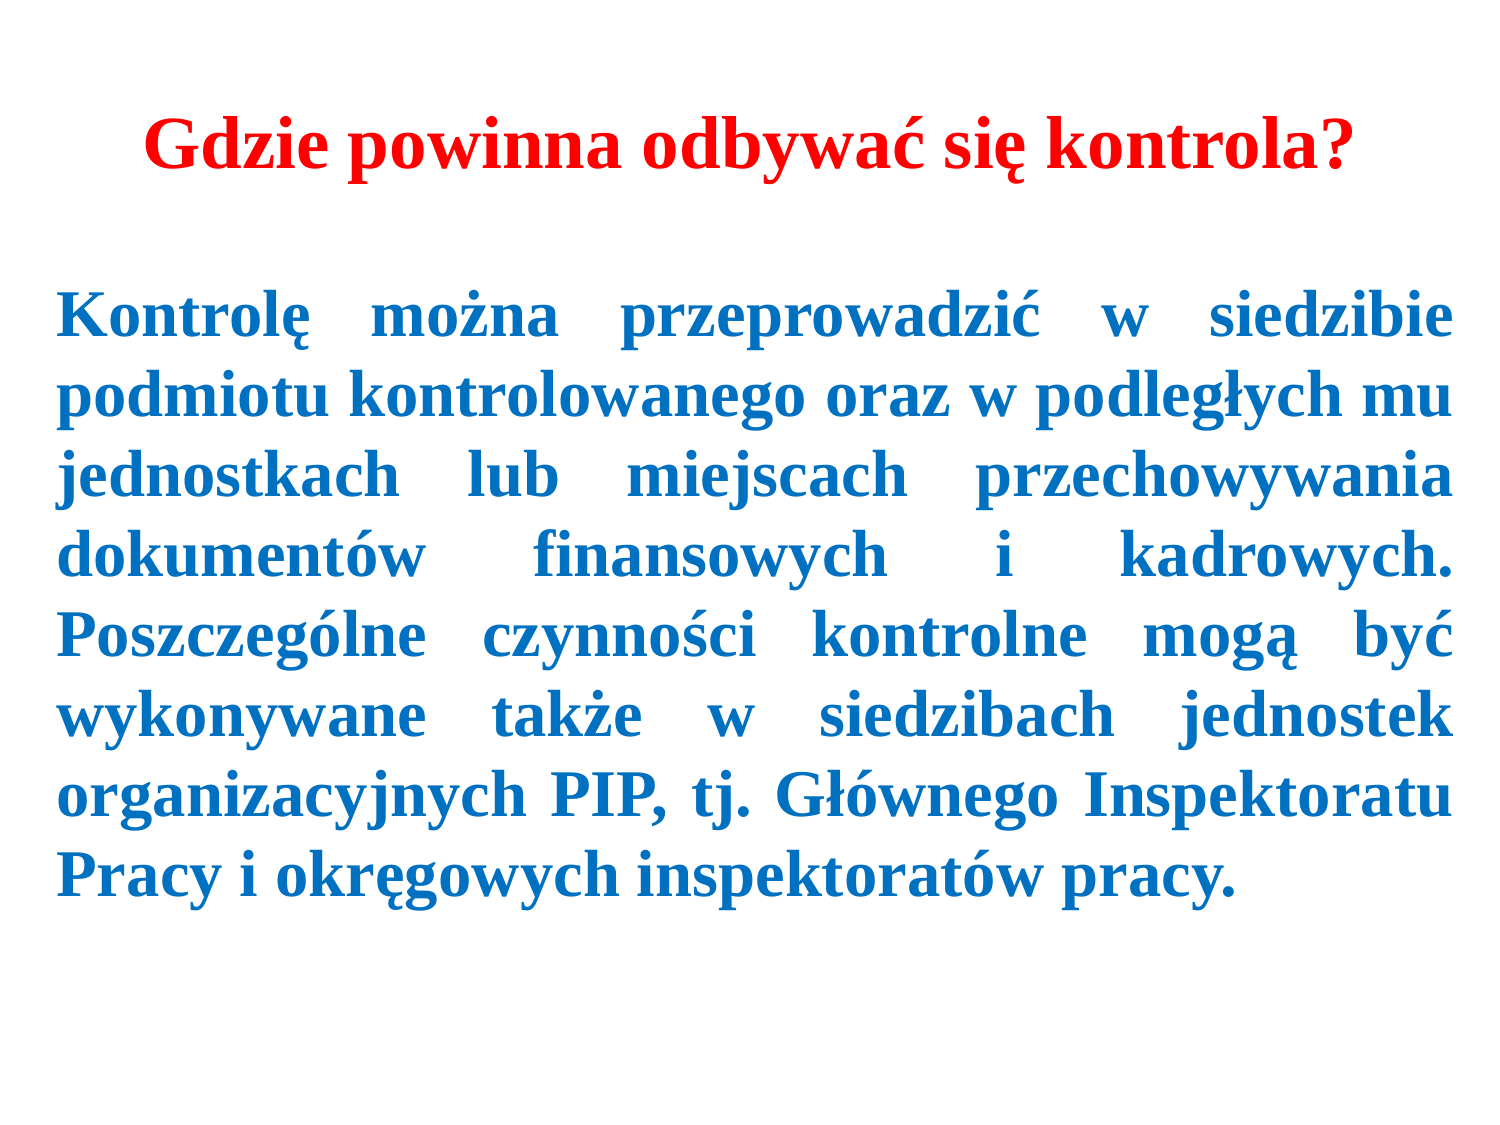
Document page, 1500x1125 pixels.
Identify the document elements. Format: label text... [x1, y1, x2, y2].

title Gdzie powinna odbywać się kontrola? [75, 45, 1425, 233]
list Kontrolę można przeprowadzić w siedzibie podmiotu kontrolowanego oraz w podległych mu jednostkach lub miejscach przechowywania dokumentów finansowych i kadrowych. Poszczególne czynności kontrolne mogą być wykonywane także w siedzibach jednostek organizacyjnych PIP, tj. Głównego Inspektoratu Pracy i okręgowych inspektoratów pracy. [41, 262, 1471, 1005]
